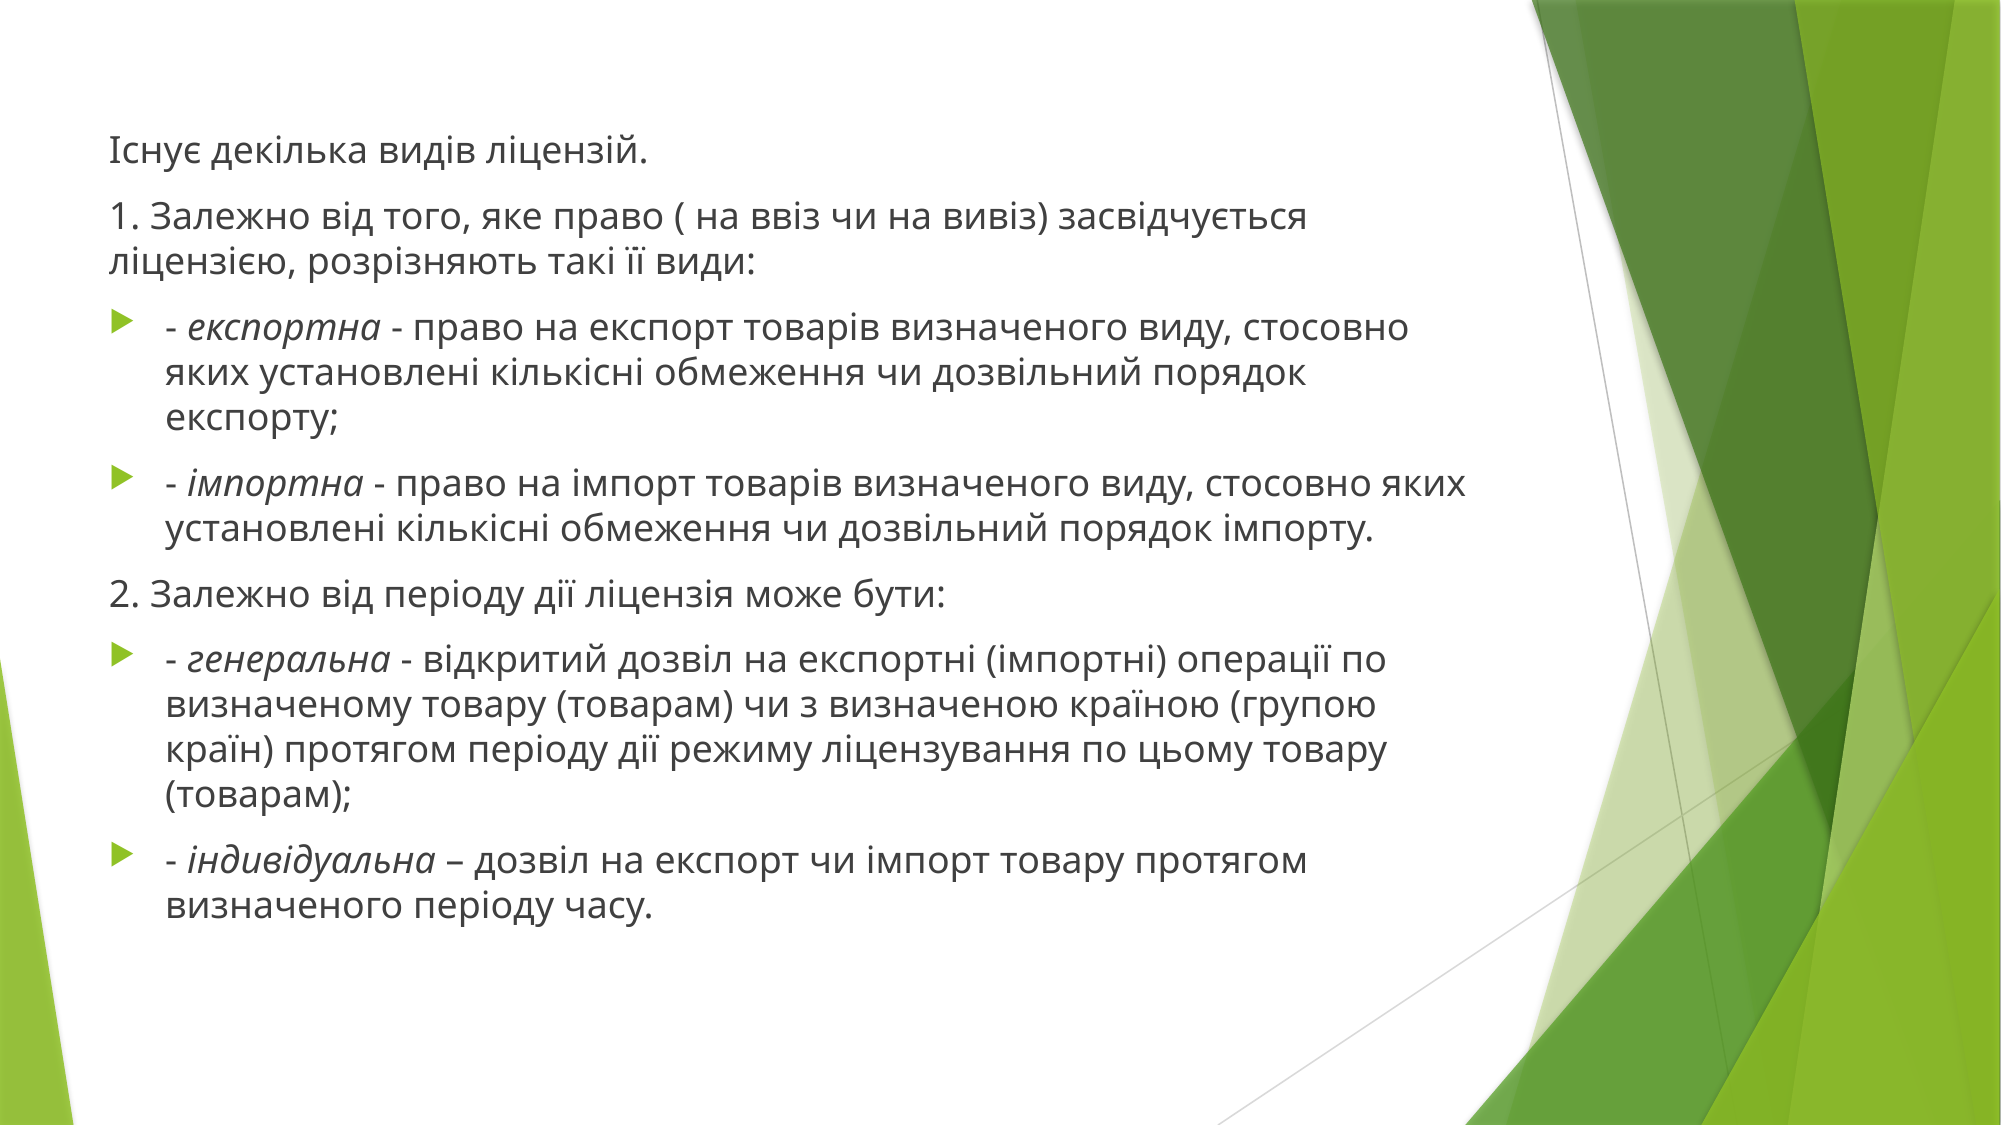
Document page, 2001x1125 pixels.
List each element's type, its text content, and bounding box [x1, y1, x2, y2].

list Існує декілька видів ліцензій. 1. Залежно від того, яке право ( на ввіз чи на вивіз) засвідчується ліцензією, розрізняють такі її види: - експортна - право на експорт товарів визначеного виду, стосовно яких установлені кількісні обмеження чи дозвільний порядок експорту; - імпортна - право на імпорт товарів визначеного виду, стосовно яких установлені кількісні обмеження чи дозвільний порядок імпорту. 2. Залежно від періоду дії ліцензія може бути: - генеральна - відкритий дозвіл на експортні (імпортні) операції по визначеному товару (товарам) чи з визначеною країною (групою країн) протягом періоду дії режиму ліцензування по цьому товару (товарам); - індивідуальна – дозвіл на експорт чи імпорт товару протягом визначеного періоду часу. [94, 118, 1496, 977]
